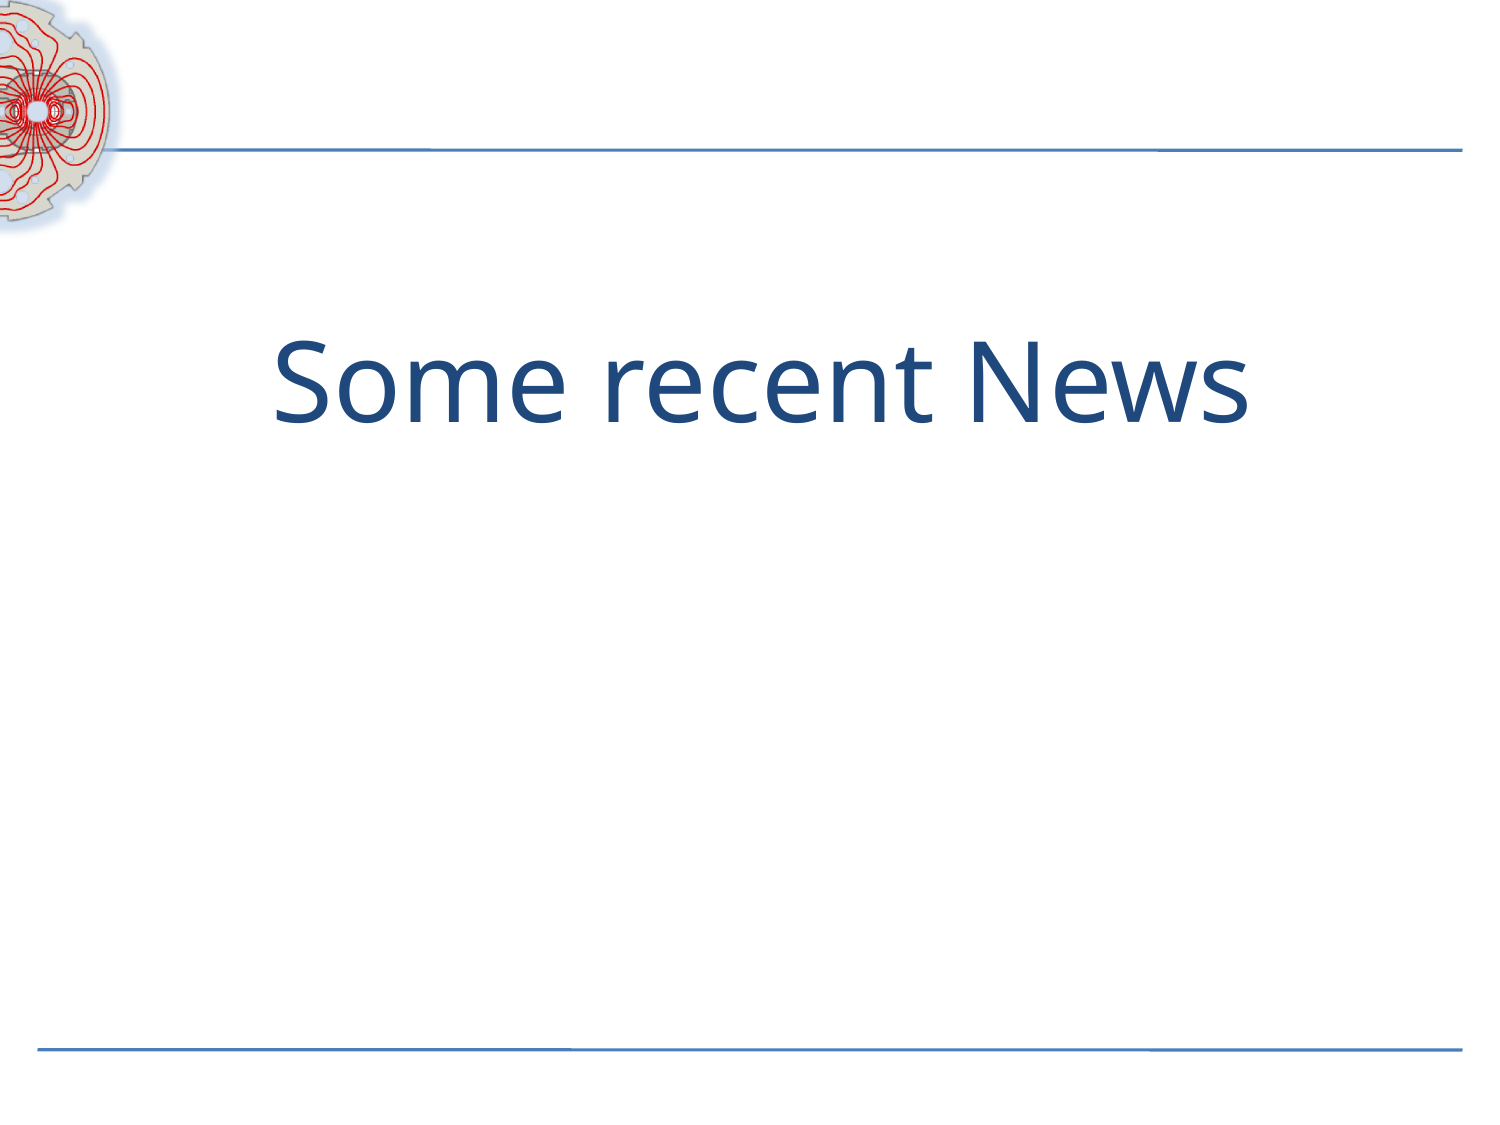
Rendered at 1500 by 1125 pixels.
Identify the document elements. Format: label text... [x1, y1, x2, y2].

picture [0, 2, 109, 220]
title Some recent News [162, 312, 1363, 443]
